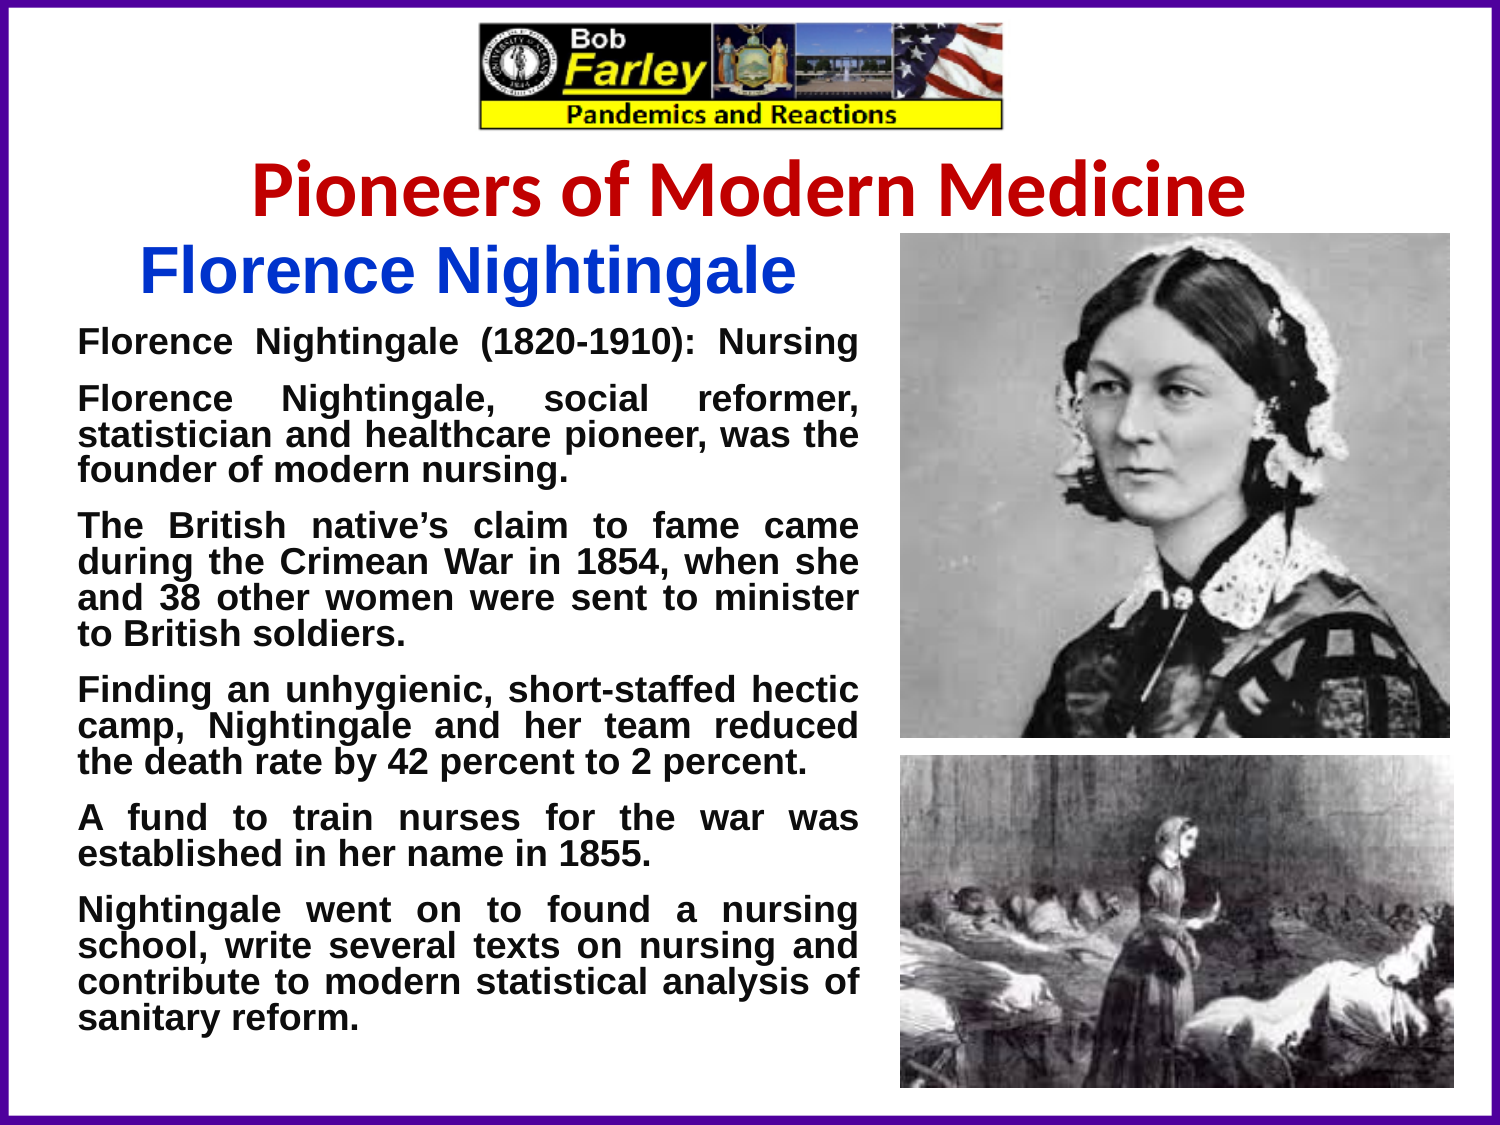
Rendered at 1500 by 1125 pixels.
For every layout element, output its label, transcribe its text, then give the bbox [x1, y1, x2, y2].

picture [0, 0, 1500, 1125]
list Florence Nightingale Florence Nightingale (1820-1910): Nursing Florence Nightingale, social reformer, statistician and healthcare pioneer, was the founder of modern nursing. The British native’s claim to fame came during the Crimean War in 1854, when she and 38 other women were sent to minister to British soldiers. Finding an unhygienic, short-staffed hectic camp, Nightingale and her team reduced the death rate by 42 percent to 2 percent. A fund to train nurses for the war was established in her name in 1855. Nightingale went on to found a nursing school, write several texts on nursing and contribute to modern statistical analysis of sanitary reform. [62, 241, 875, 1095]
text_box Pioneers of Modern Medicine [37, 127, 1463, 241]
